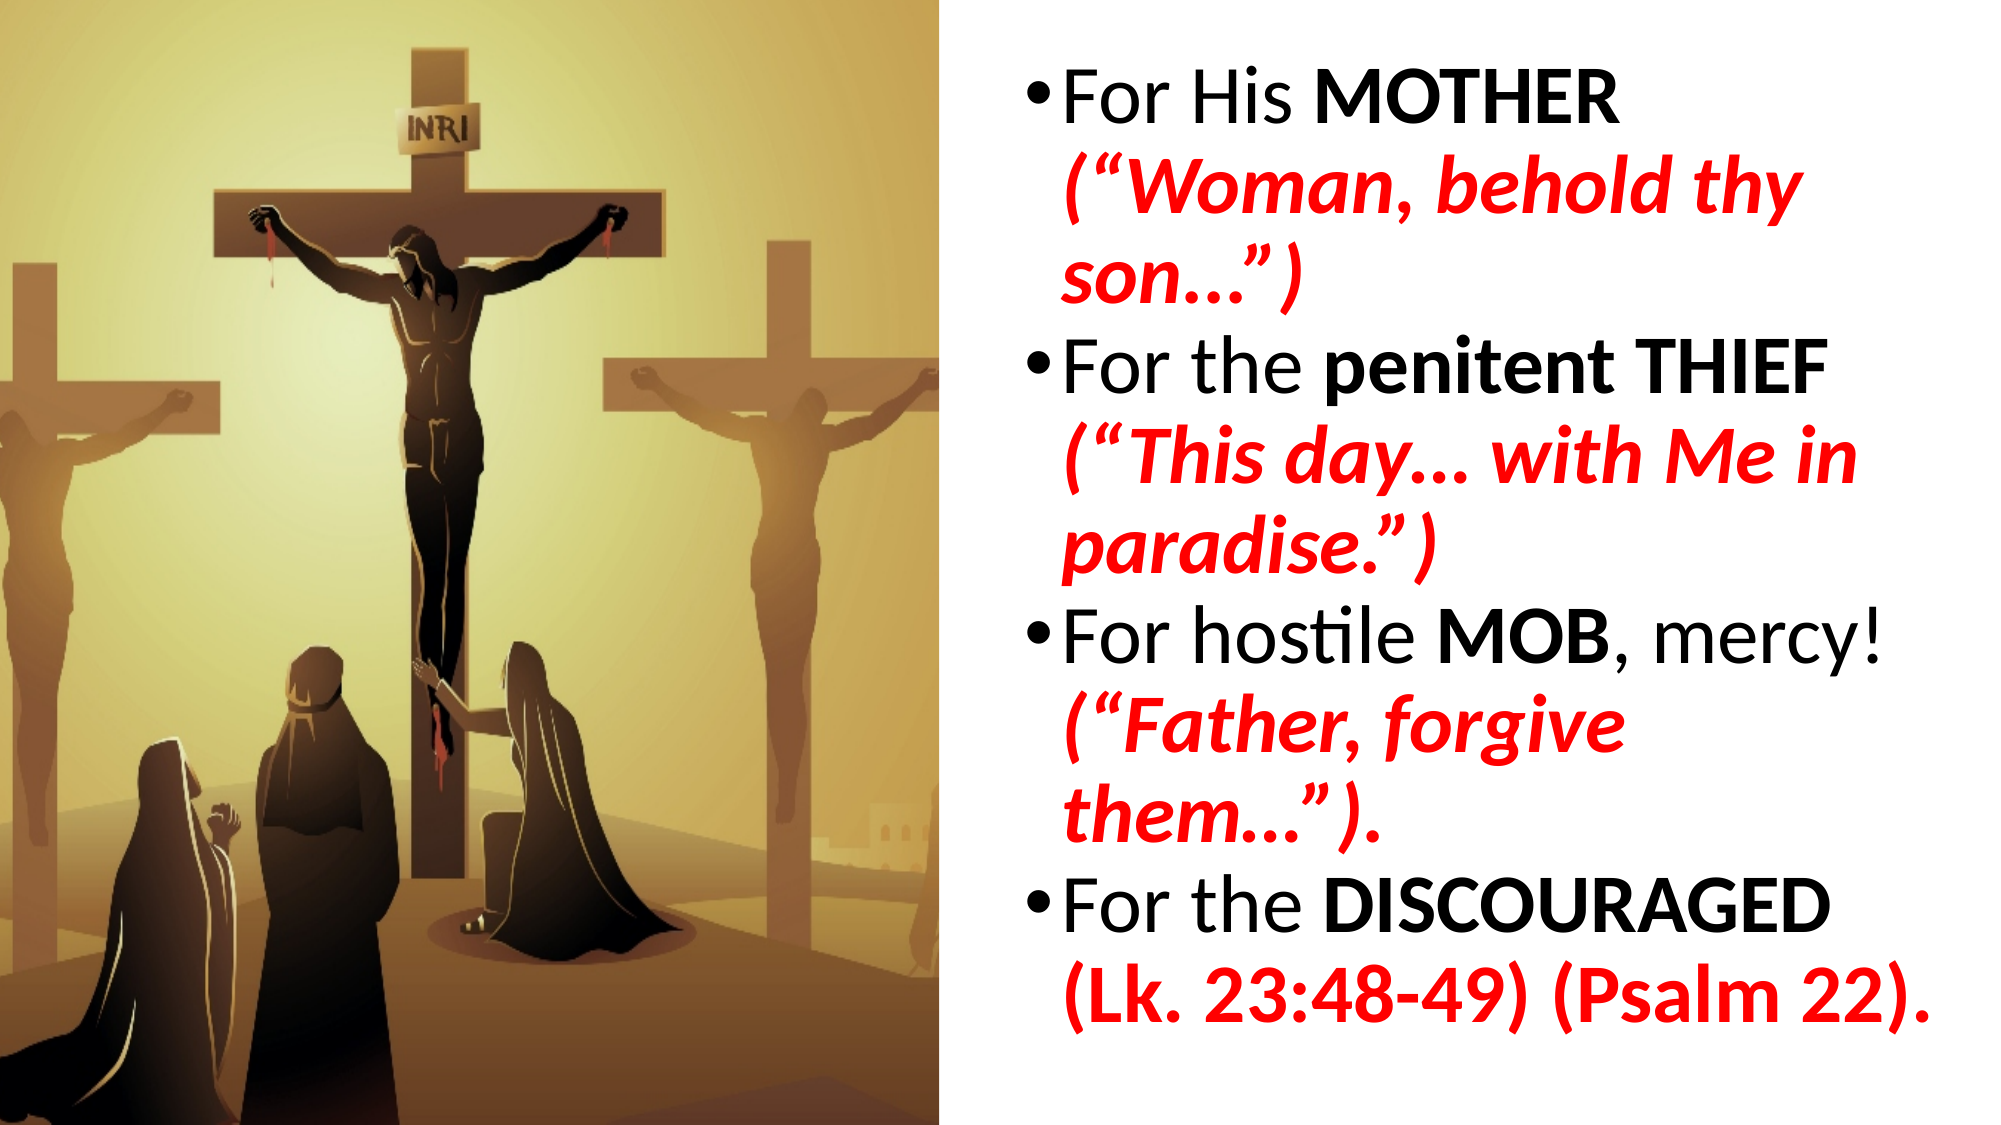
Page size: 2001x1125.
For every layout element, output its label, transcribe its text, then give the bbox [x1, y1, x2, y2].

picture [0, 0, 940, 1125]
text_box For His MOTHER (“Woman, behold thy son...”) For the penitent THIEF (“This day… with Me in paradise.”) For hostile MOB, mercy! (“Father, forgive them…”). For the DISCOURAGED (Lk. 23:48-49) (Psalm 22). [999, 44, 1966, 1081]
